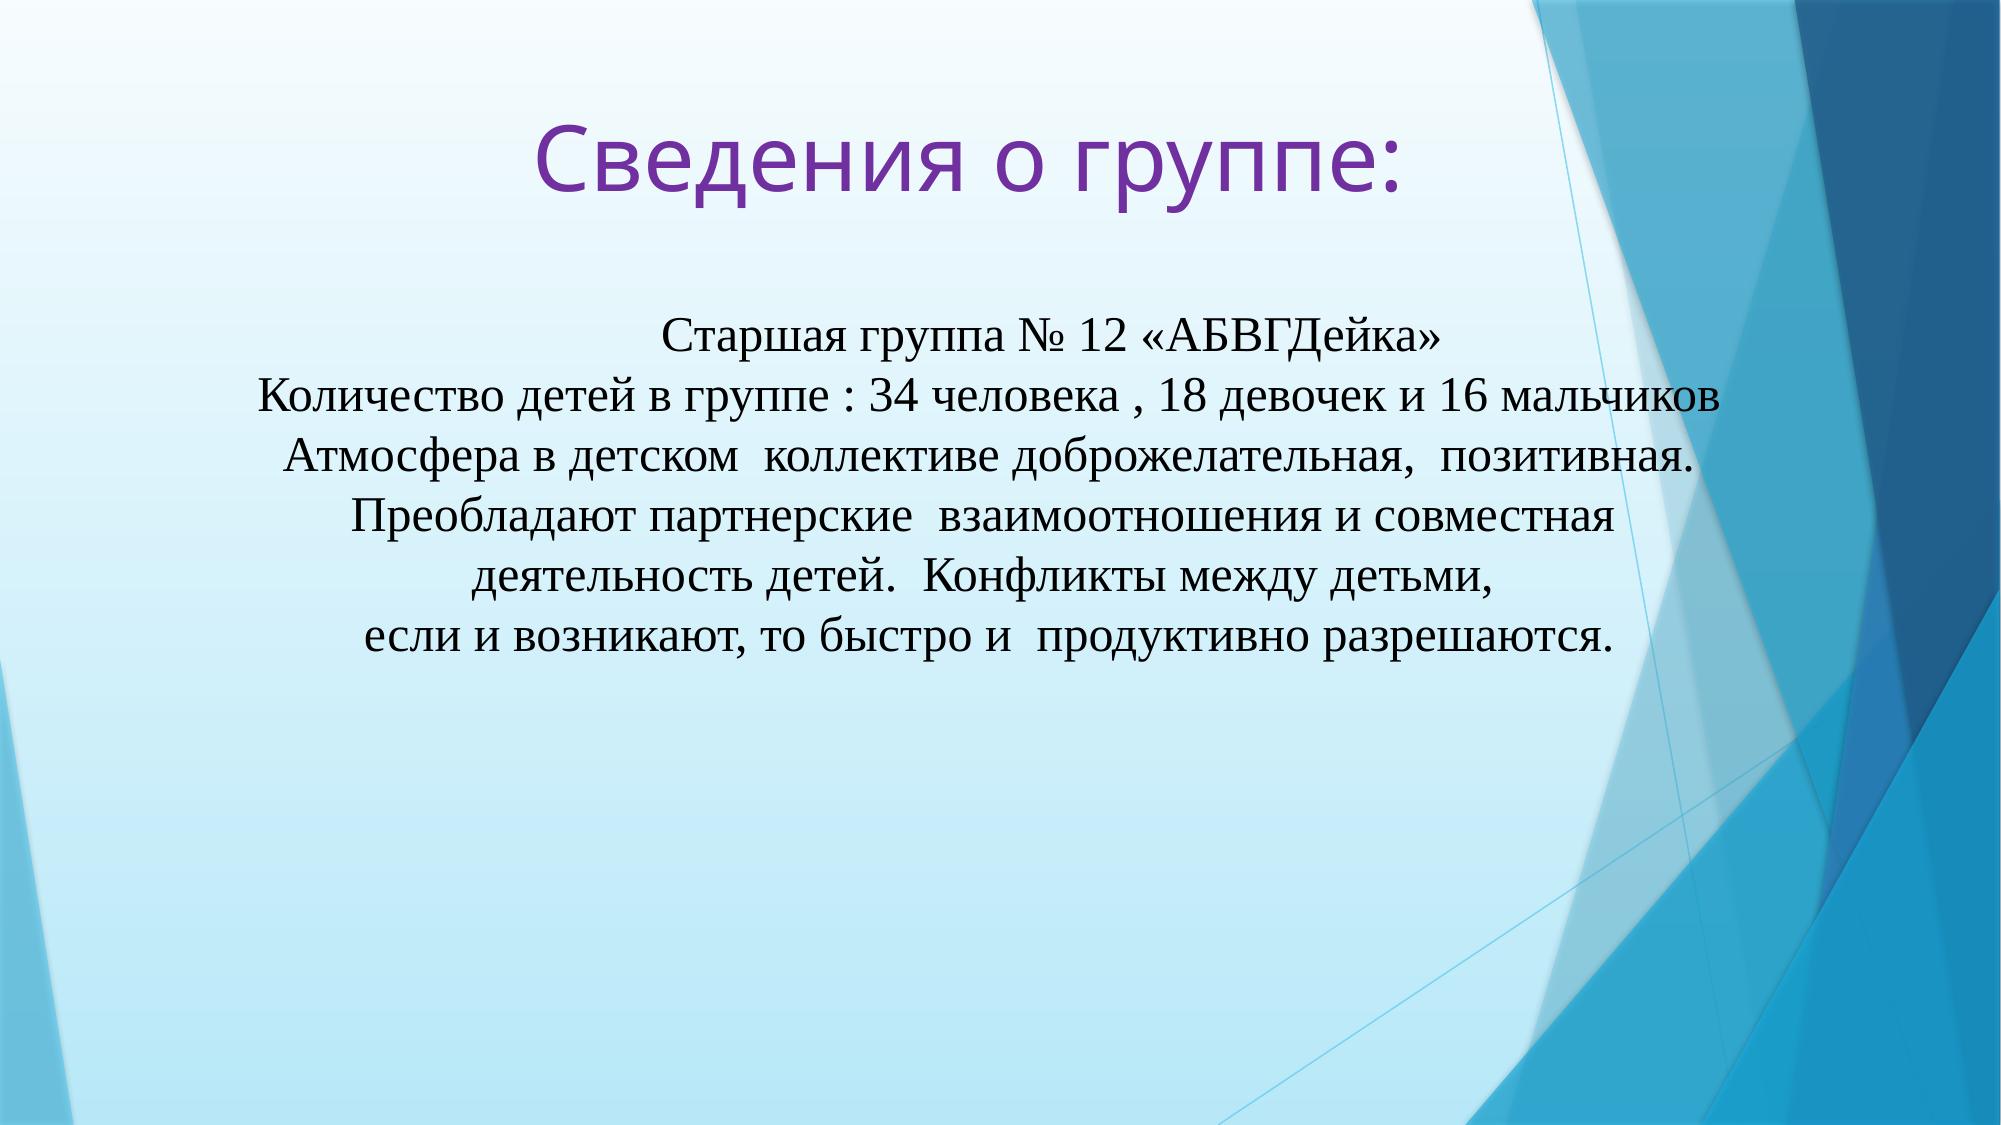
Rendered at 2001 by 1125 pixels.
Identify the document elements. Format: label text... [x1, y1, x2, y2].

text_box Старшая группа № 12 «АБВГДейка» Количество детей в группе : 34 человека , 18 девочек и 16 мальчиков Атмосфера в детском коллективе доброжелательная, позитивная. Преобладают партнерские взаимоотношения и совместная деятельность детей. Конфликты между детьми, если и возникают, то быстро и продуктивно разрешаются. [153, 293, 1826, 669]
title Сведения о группе: [106, 31, 1818, 324]
